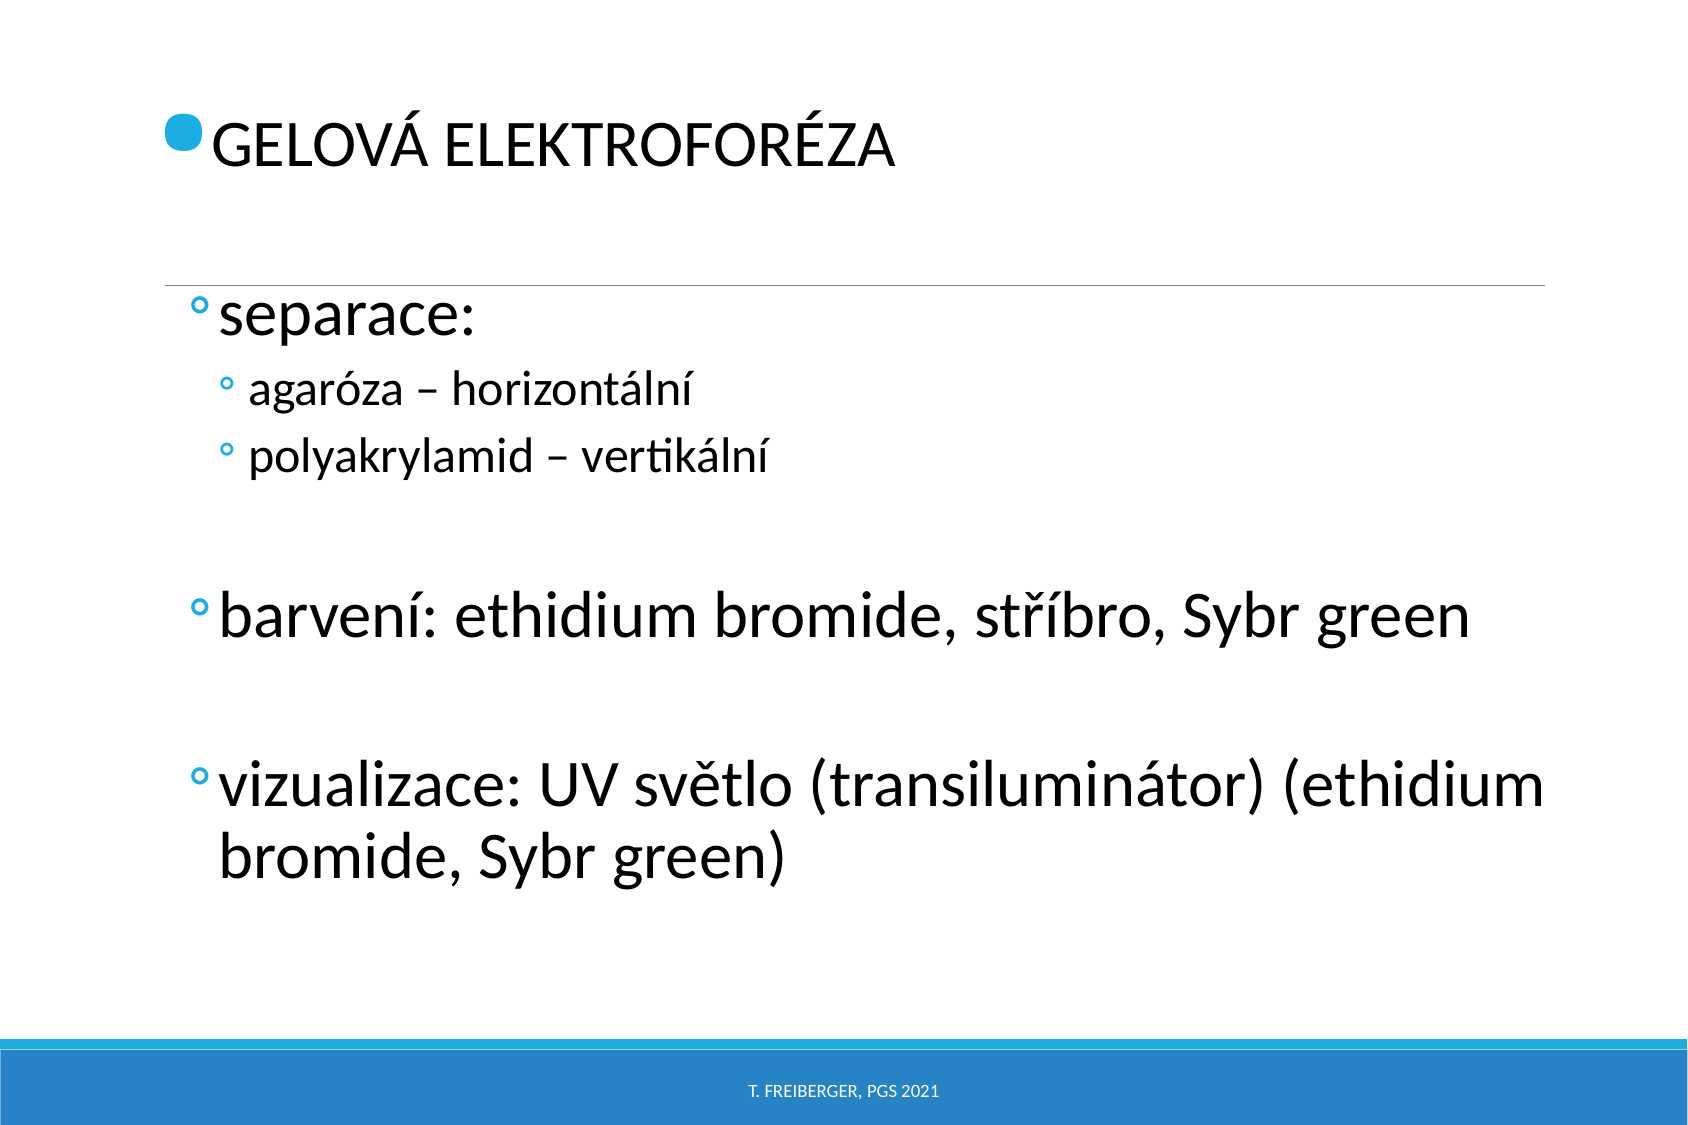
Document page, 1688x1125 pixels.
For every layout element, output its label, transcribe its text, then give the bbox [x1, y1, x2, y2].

footer T. Freiberger, PGS 2021 [510, 1059, 1178, 1120]
list GELOVÁ ELEKTROFORÉZA separace: agaróza – horizontální polyakrylamid – vertikální barvení: ethidium bromide, stříbro, Sybr green vizualizace: UV světlo (transiluminátor) (ethidium bromide, Sybr green) [125, 101, 1636, 1000]
